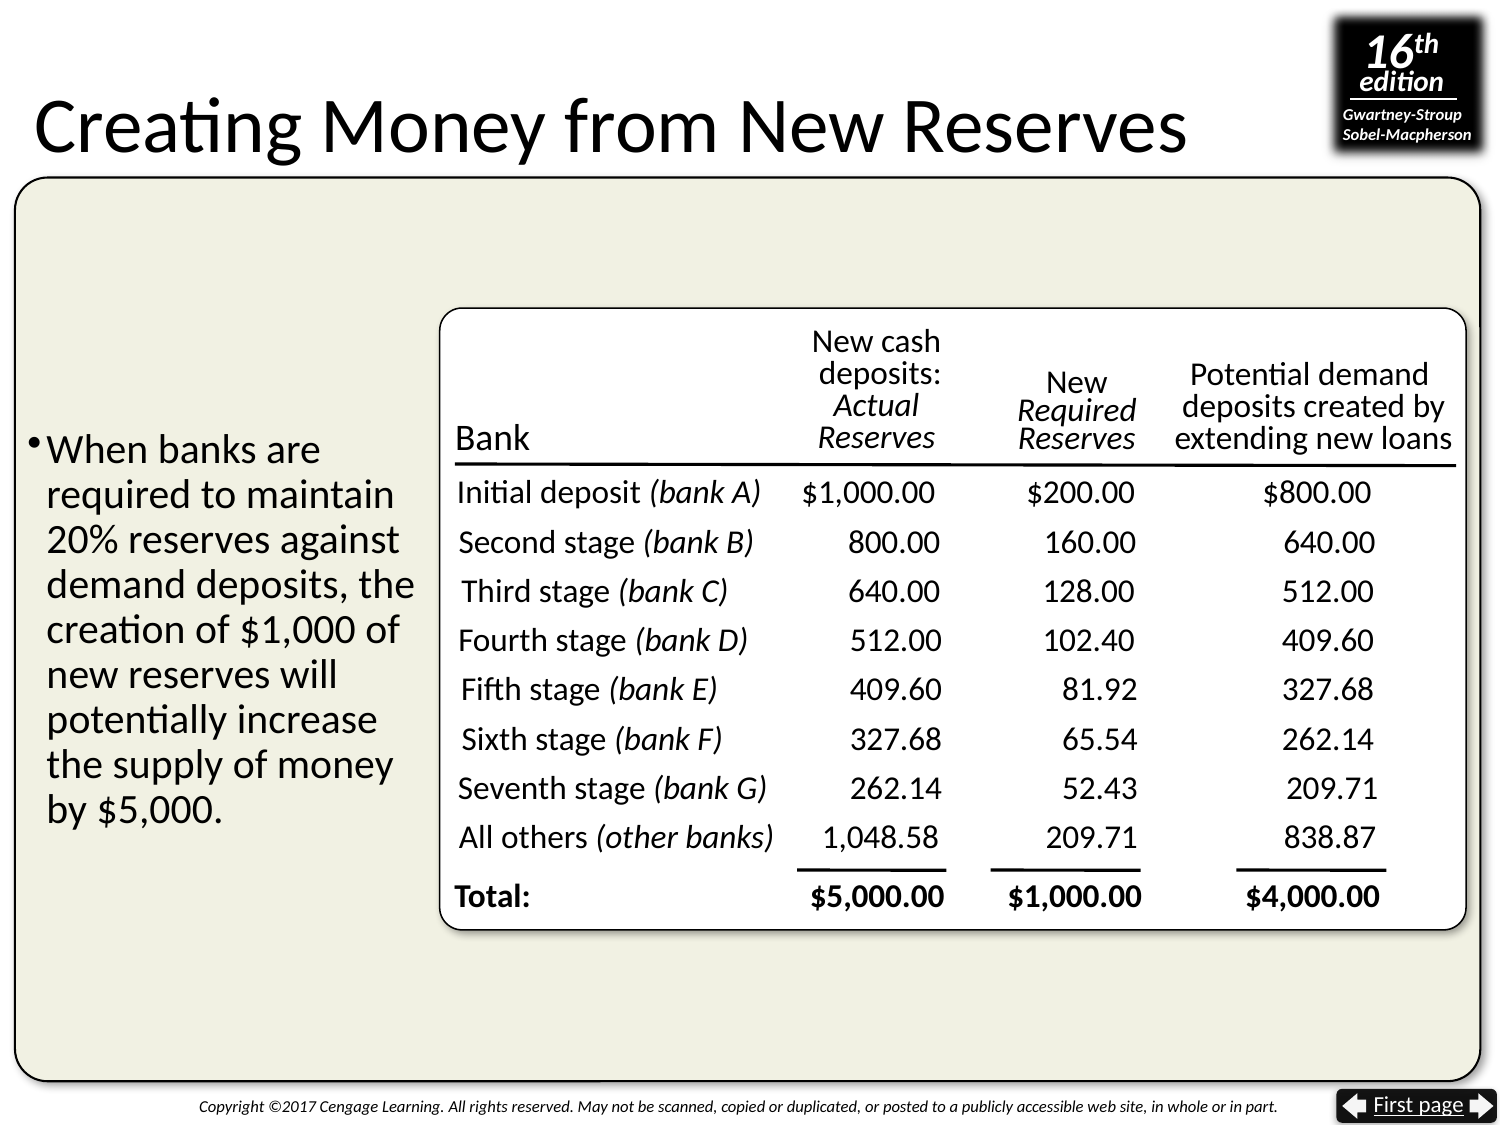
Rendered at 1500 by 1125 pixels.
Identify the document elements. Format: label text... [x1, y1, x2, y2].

text_box Third stage (bank C) [461, 569, 737, 610]
text_box 409.60 [849, 667, 950, 708]
text_box New cash deposits: Actual Reserves [811, 326, 949, 455]
text_box $1,000.00 [801, 470, 944, 511]
text_box $800.00 [1262, 470, 1380, 511]
text_box $200.00 [1026, 470, 1143, 511]
text_box 65.54 [1062, 716, 1146, 757]
text_box 512.00 [849, 618, 950, 659]
text_box 512.00 [1281, 569, 1382, 610]
text_box 327.68 [849, 716, 950, 757]
text_box 1,048.58 [821, 815, 947, 856]
text_box Total: [454, 873, 532, 914]
text_box 102.40 [1042, 618, 1143, 659]
text_box Potential demand deposits created by extending new loans [1174, 360, 1453, 457]
text_box Bank [455, 412, 531, 458]
text_box 52.43 [1062, 766, 1146, 807]
text_box 640.00 [848, 569, 949, 610]
text_box Fifth stage (bank E) [461, 667, 726, 708]
text_box 409.60 [1281, 618, 1382, 659]
text_box 209.71 [1285, 766, 1386, 807]
text_box Initial deposit (bank A) [456, 470, 770, 511]
text_box 262.14 [1281, 716, 1382, 757]
text_box 262.14 [849, 766, 950, 807]
text_box $4,000.00 [1245, 873, 1381, 914]
text_box 81.92 [1062, 667, 1146, 708]
text_box 327.68 [1281, 667, 1382, 708]
text_box All others (other banks) [458, 815, 783, 856]
text_box 160.00 [1044, 519, 1144, 560]
text_box 128.00 [1042, 569, 1143, 610]
text_box Second stage (bank B) [458, 519, 762, 560]
text_box 838.87 [1283, 815, 1384, 856]
text_box Fourth stage (bank D) [458, 618, 757, 659]
text_box Sixth stage (bank F) [461, 716, 731, 757]
text_box 640.00 [1283, 519, 1384, 560]
text_box New Required Reserves [1016, 371, 1137, 456]
title Creating Money from New Reserves [19, 66, 1481, 170]
text_box $5,000.00 [809, 873, 945, 914]
text_box 209.71 [1045, 815, 1146, 856]
text_box [438, 307, 1467, 931]
text_box 800.00 [848, 519, 949, 560]
text_box $1,000.00 [1007, 873, 1143, 914]
text_box Seventh stage (bank G) [457, 766, 776, 807]
text_box When banks are required to maintain 20% reserves against demand deposits, the creation of $1,000 of new reserves will potentially increase the supply of money by $5,000. [12, 419, 440, 840]
